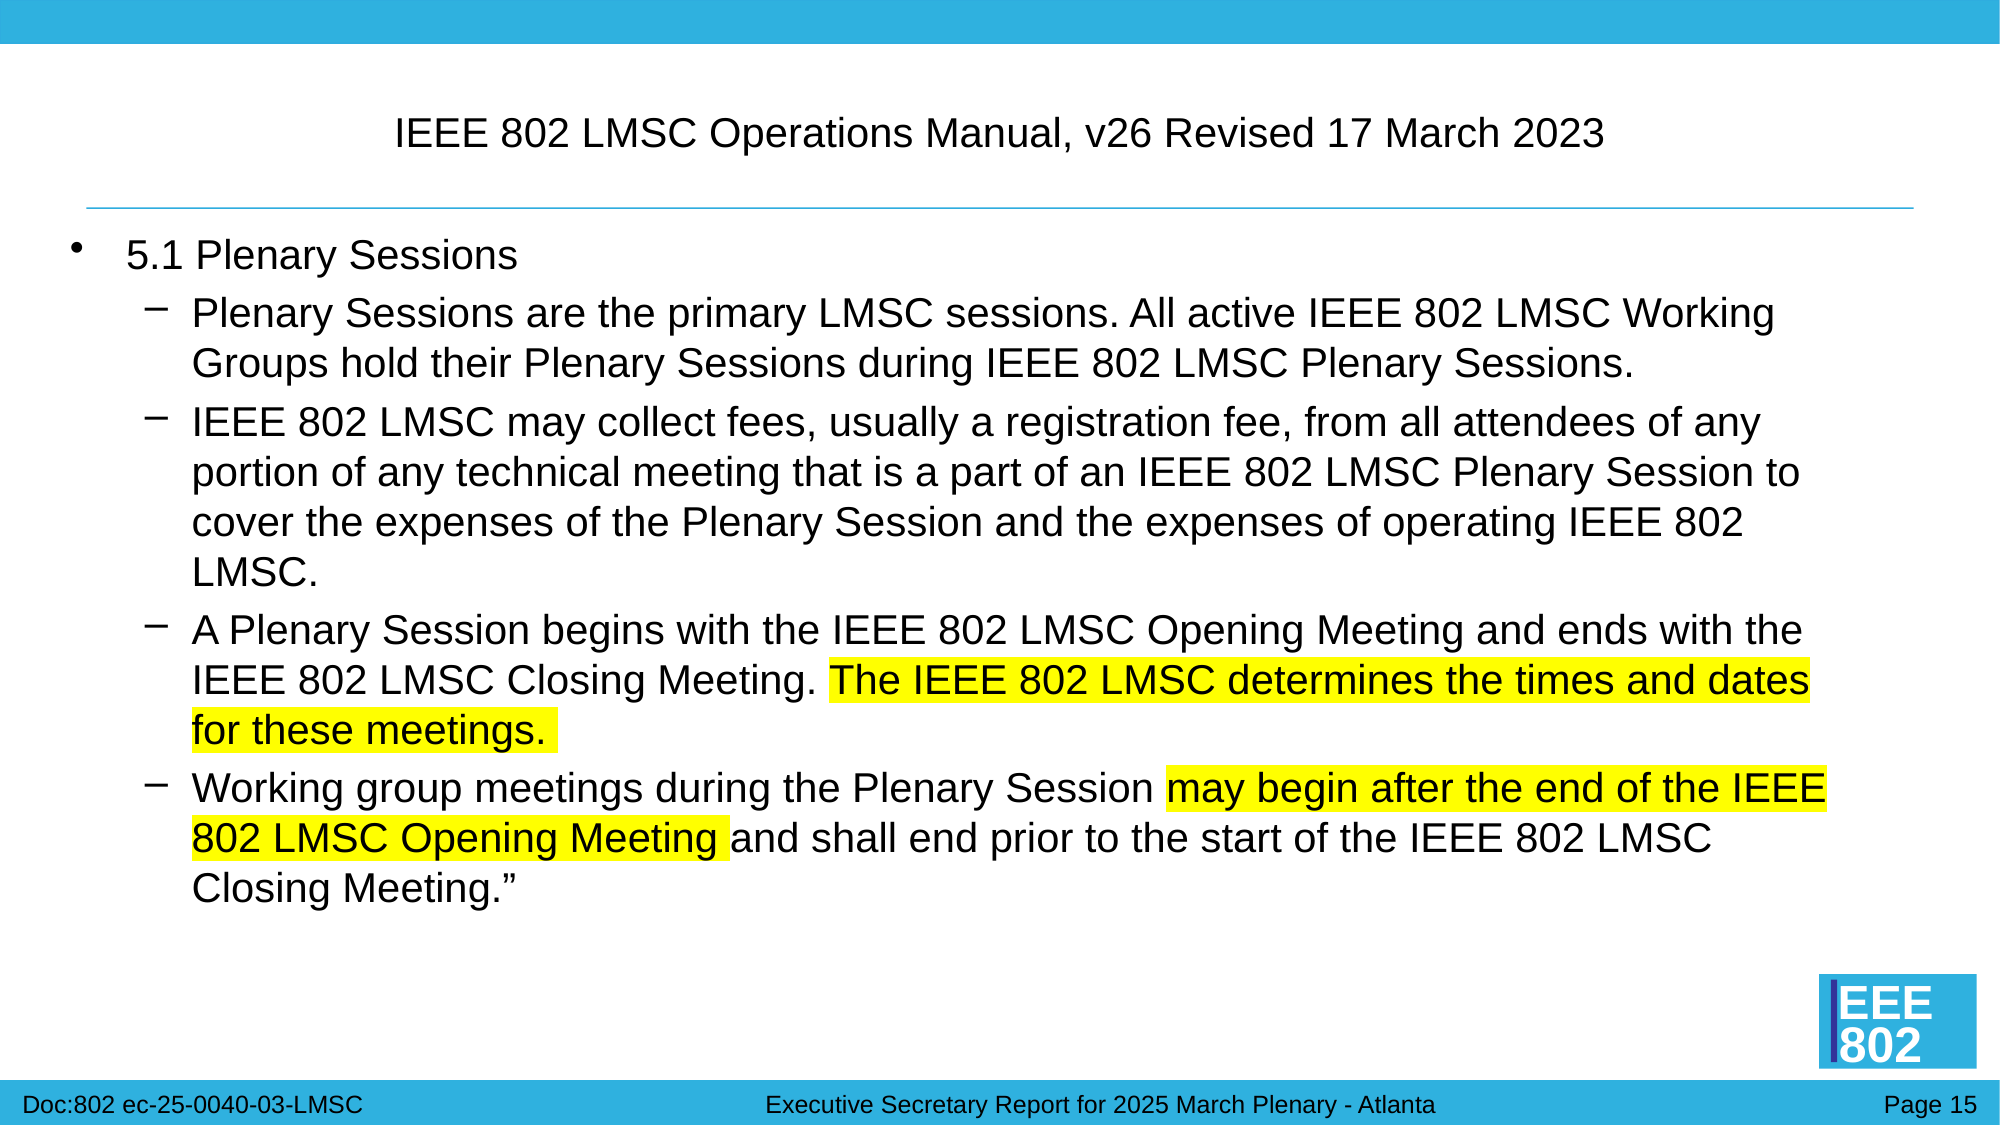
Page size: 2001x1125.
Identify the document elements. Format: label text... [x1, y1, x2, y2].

list 5.1 Plenary Sessions Plenary Sessions are the primary LMSC sessions. All active IEEE 802 LMSC Working Groups hold their Plenary Sessions during IEEE 802 LMSC Plenary Sessions. IEEE 802 LMSC may collect fees, usually a registration fee, from all attendees of any portion of any technical meeting that is a part of an IEEE 802 LMSC Plenary Session to cover the expenses of the Plenary Session and the expenses of operating IEEE 802 LMSC. A Plenary Session begins with the IEEE 802 LMSC Opening Meeting and ends with the IEEE 802 LMSC Closing Meeting. The IEEE 802 LMSC determines the times and dates for these meetings. Working group meetings during the Plenary Session may begin after the end of the IEEE 802 LMSC Opening Meeting and shall end prior to the start of the IEEE 802 LMSC Closing Meeting.” [54, 220, 1855, 963]
title IEEE 802 LMSC Operations Manual, v26 Revised 17 March 2023 [99, 66, 1900, 197]
